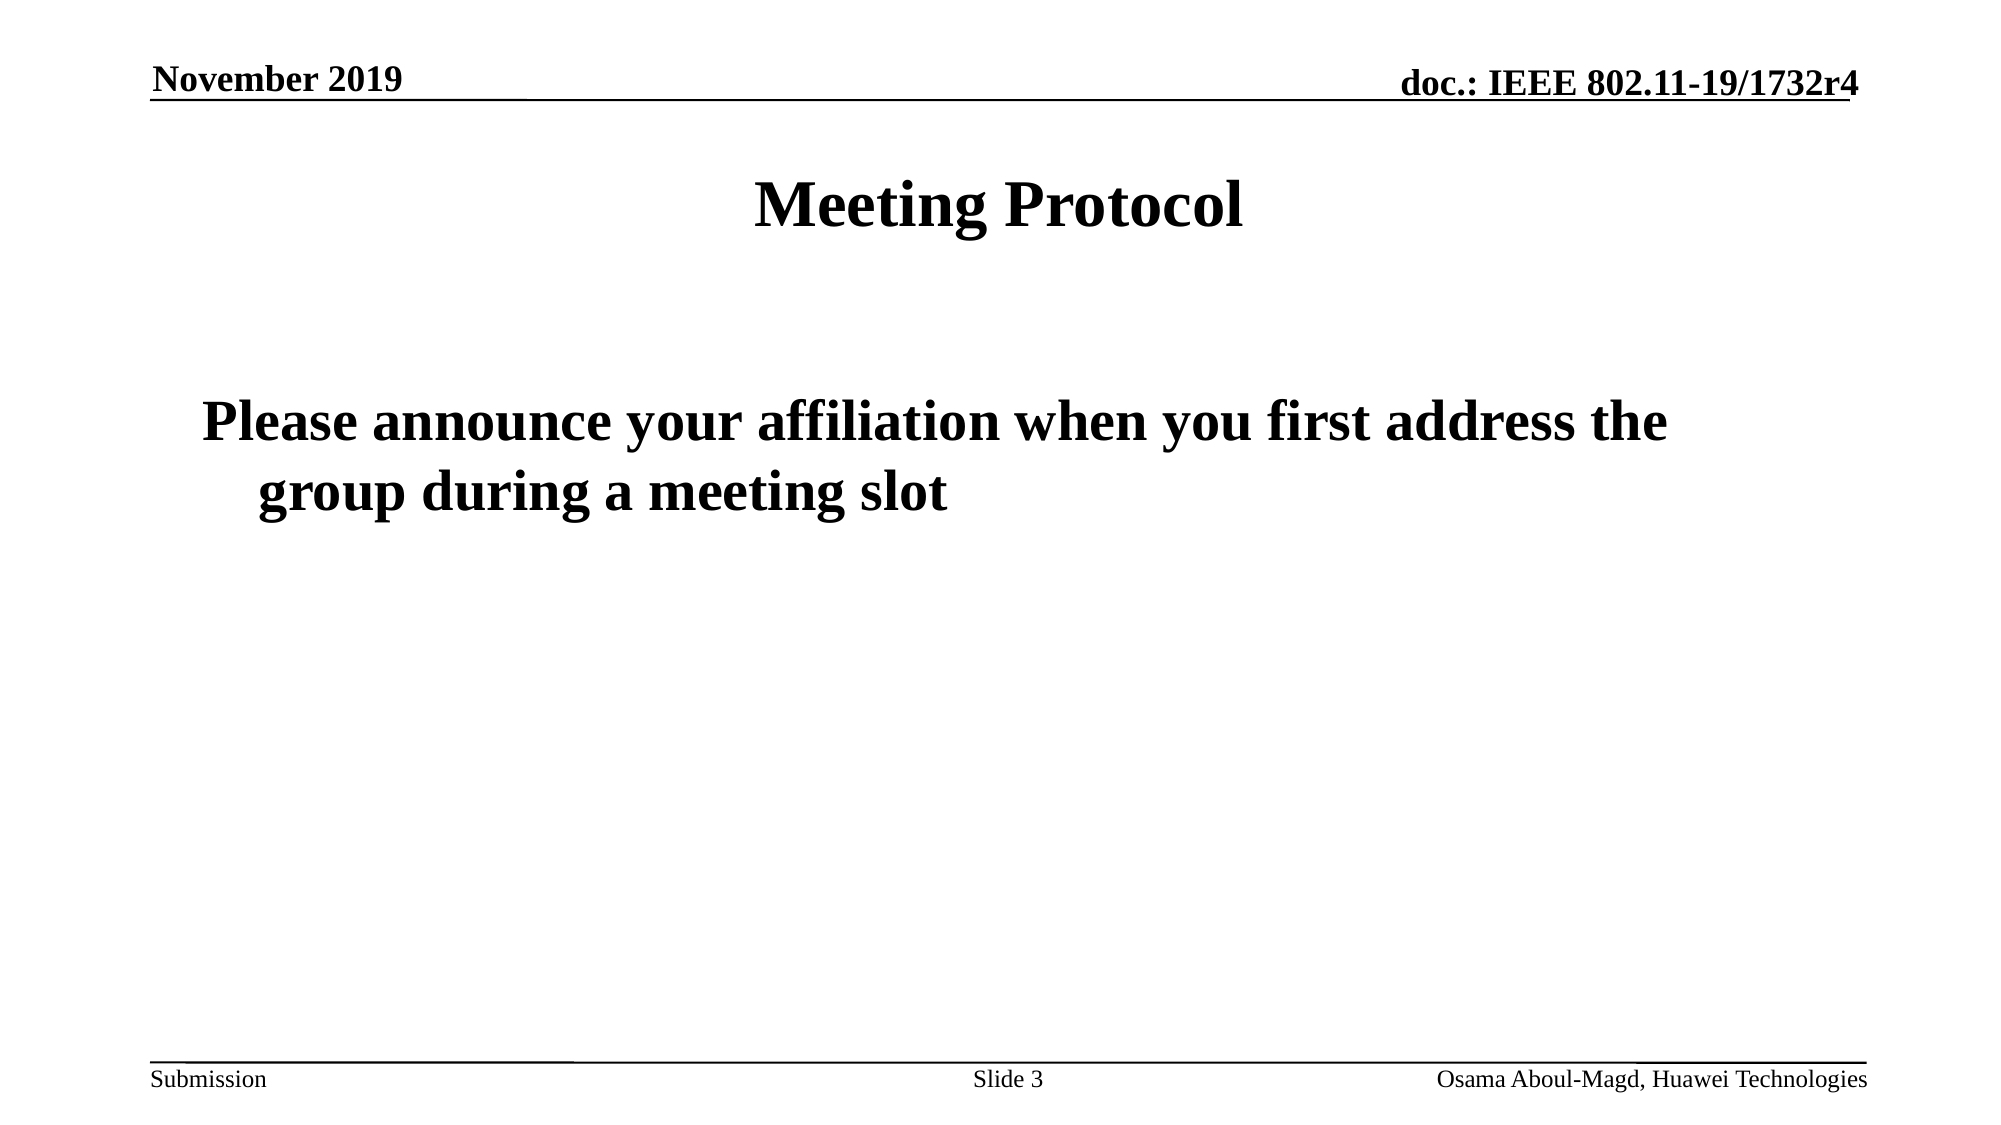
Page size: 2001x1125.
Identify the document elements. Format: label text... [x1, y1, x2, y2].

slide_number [152, 54, 563, 100]
slide_number Slide 3 [950, 1061, 1067, 1123]
list Please announce your affiliation when you first address the group during a meeting slot [187, 374, 1813, 513]
footer Osama Aboul-Magd, Huawei Technologies [1171, 1061, 1869, 1093]
title Meeting Protocol [149, 112, 1850, 288]
